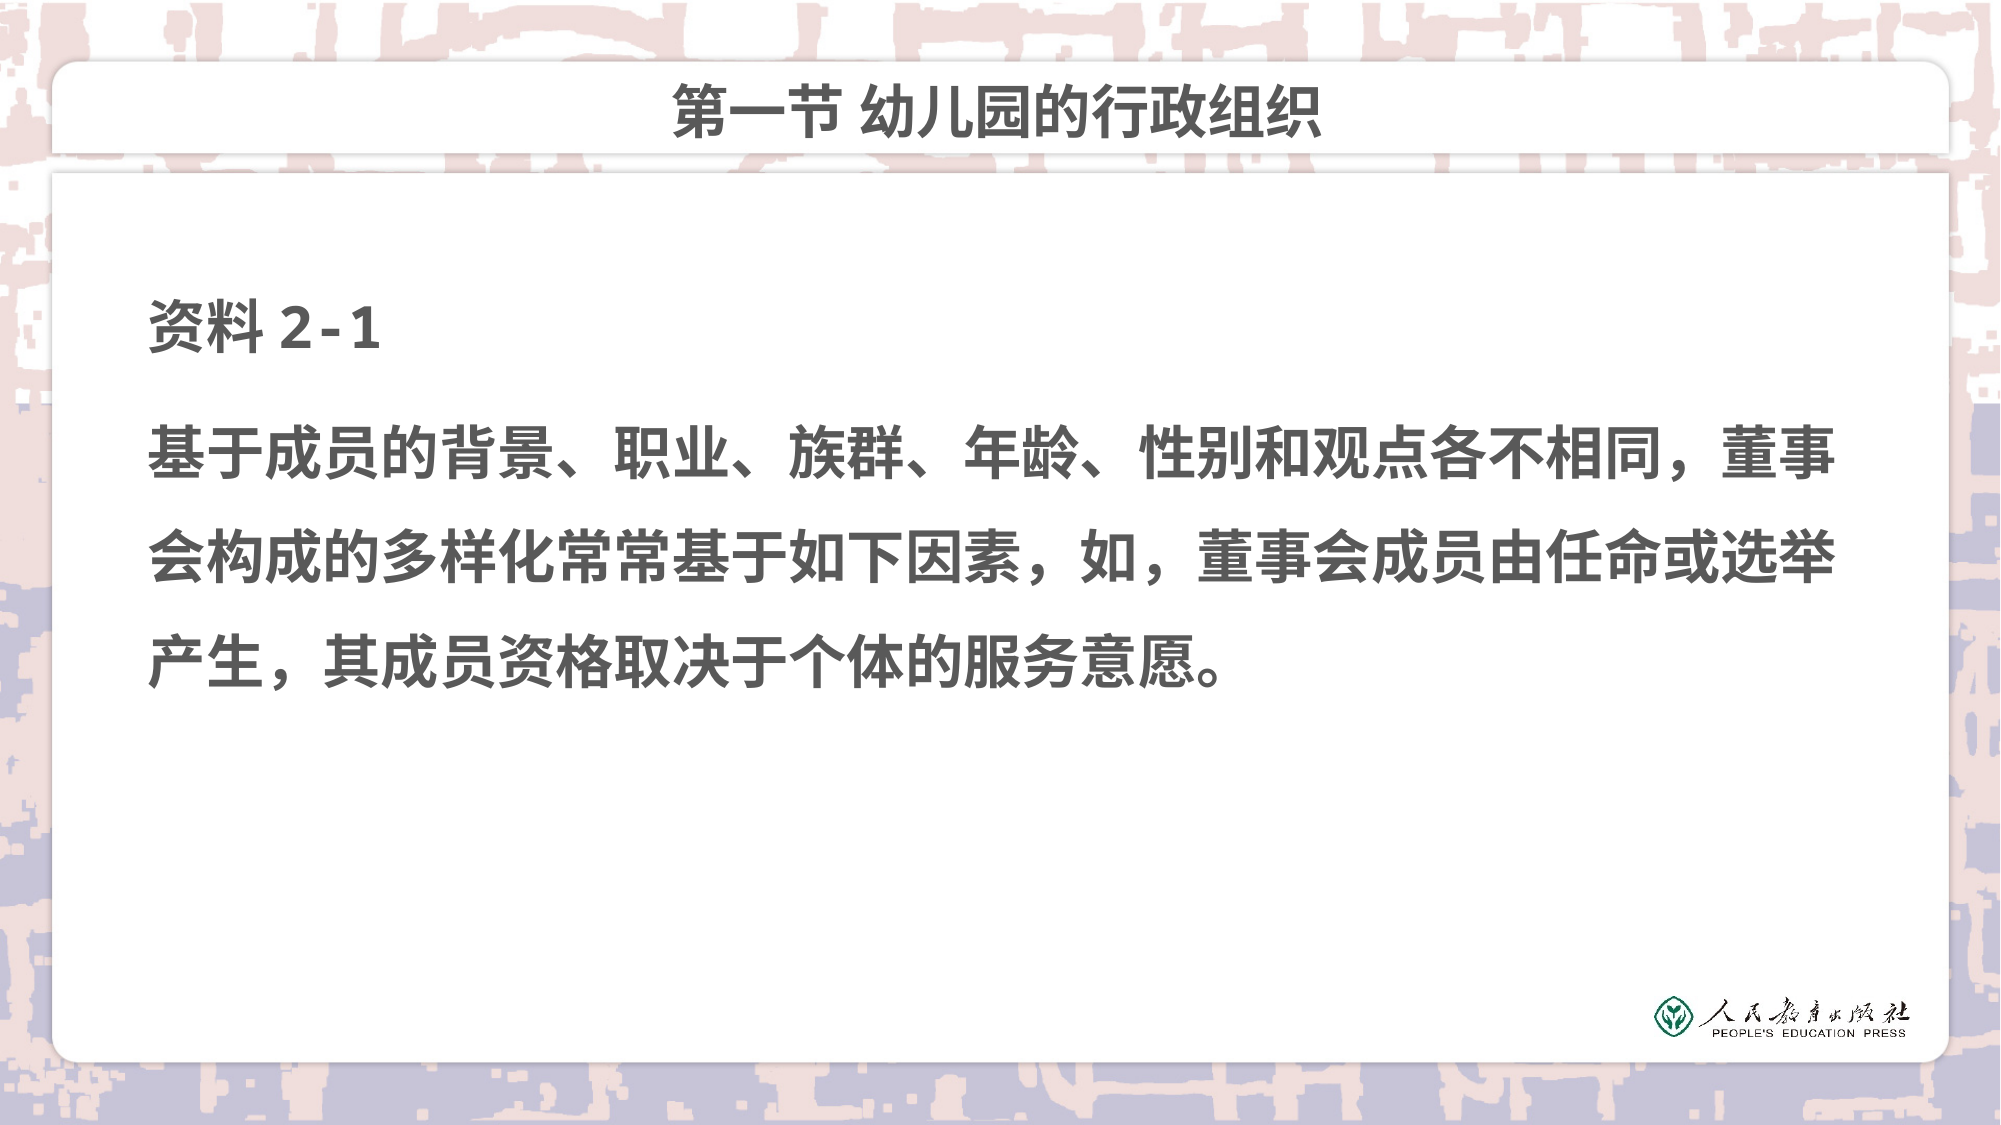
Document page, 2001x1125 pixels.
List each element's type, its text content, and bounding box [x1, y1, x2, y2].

list 资料2-1 基于成员的背景、职业、族群、年龄、性别和观点各不相同，董事会构成的多样化常常基于如下因素，如，董事会成员由任命或选举产生，其成员资格取决于个体的服务意愿。 [132, 247, 1858, 962]
picture [0, 0, 2001, 1125]
title 第一节 幼儿园的行政组织 [50, 66, 1945, 162]
